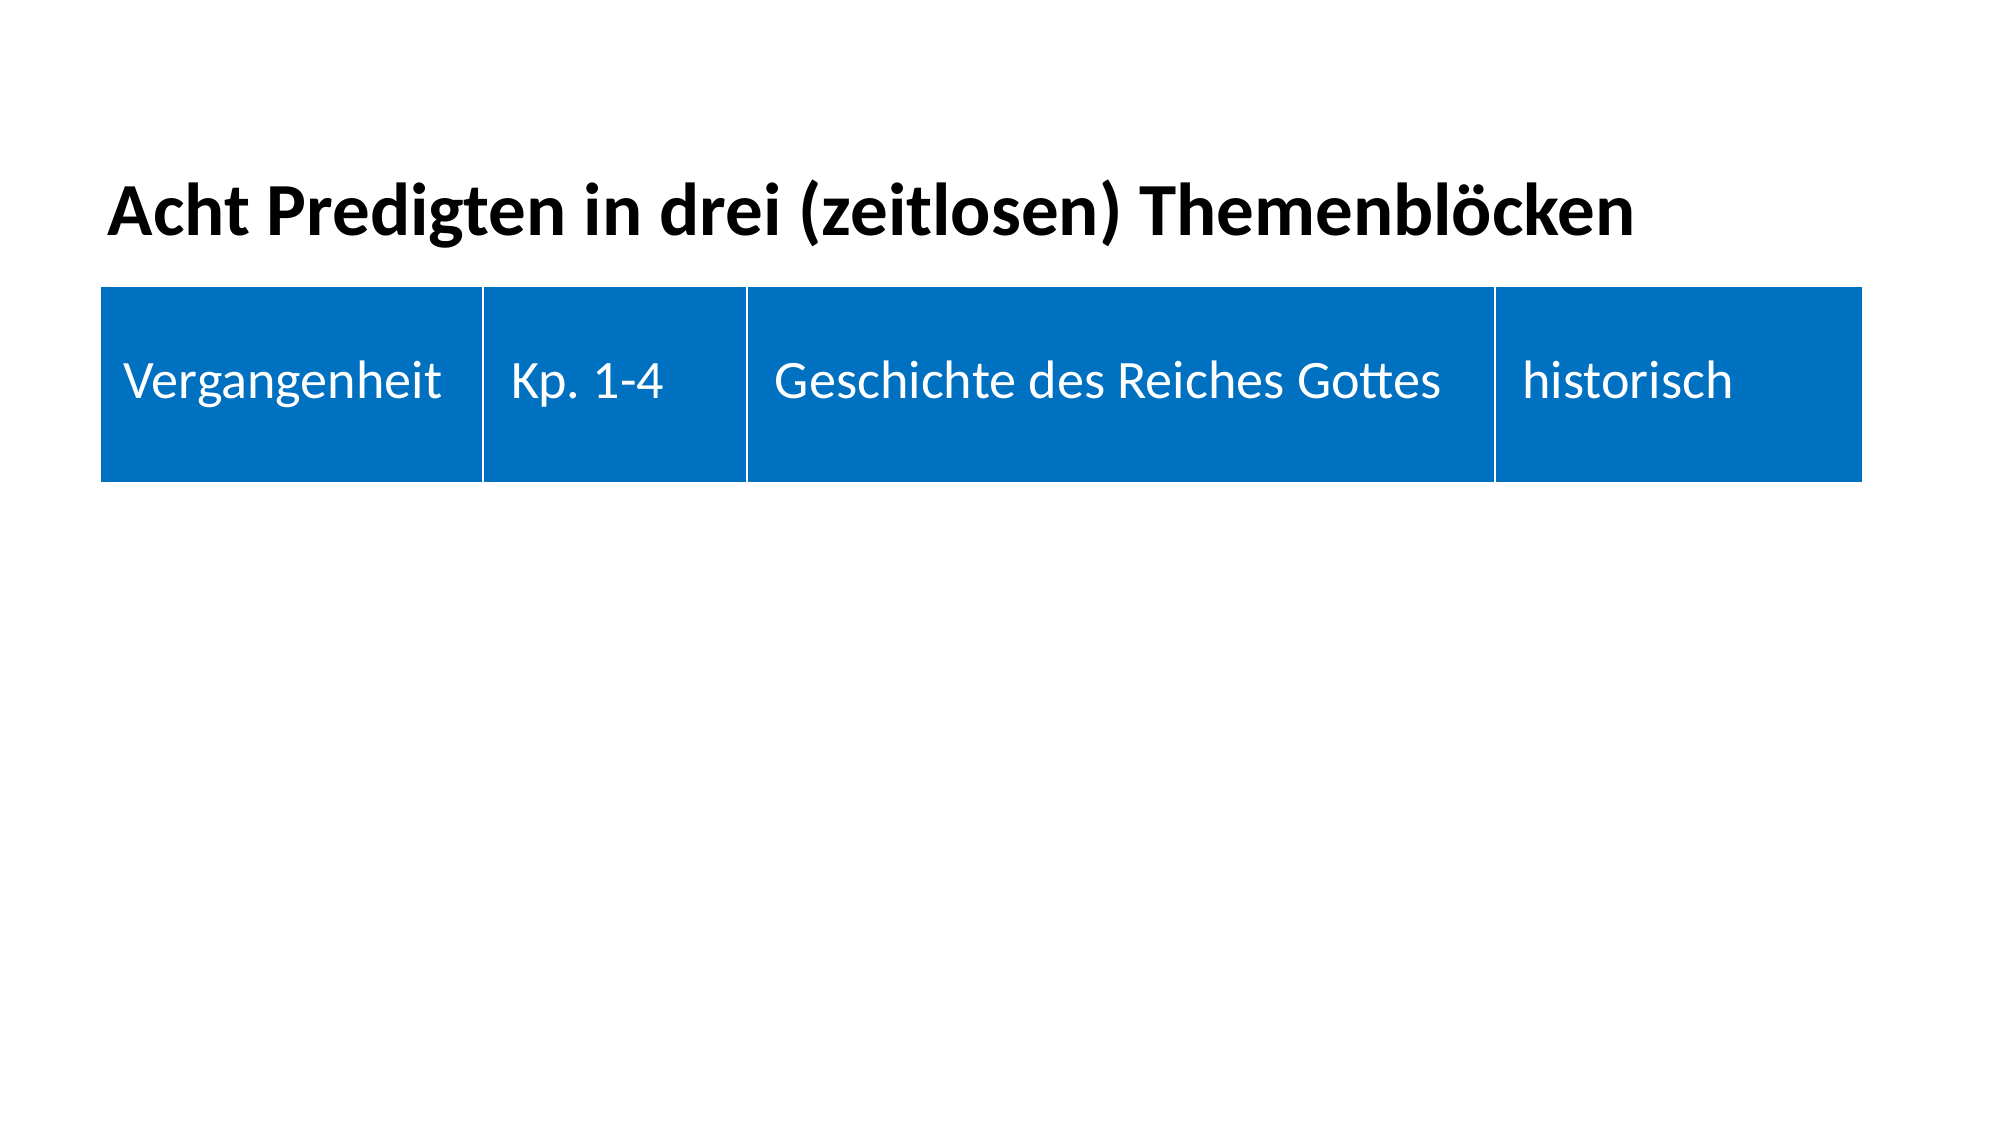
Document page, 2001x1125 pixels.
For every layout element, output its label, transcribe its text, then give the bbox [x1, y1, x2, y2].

table_header historisch [1496, 287, 1862, 482]
table_header Kp. 1-4 [484, 287, 746, 482]
text_box Acht Predigten in drei (zeitlosen) Themenblöcken [92, 153, 1653, 259]
table_header Vergangenheit [101, 287, 482, 482]
table_header Geschichte des Reiches Gottes [748, 287, 1494, 482]
